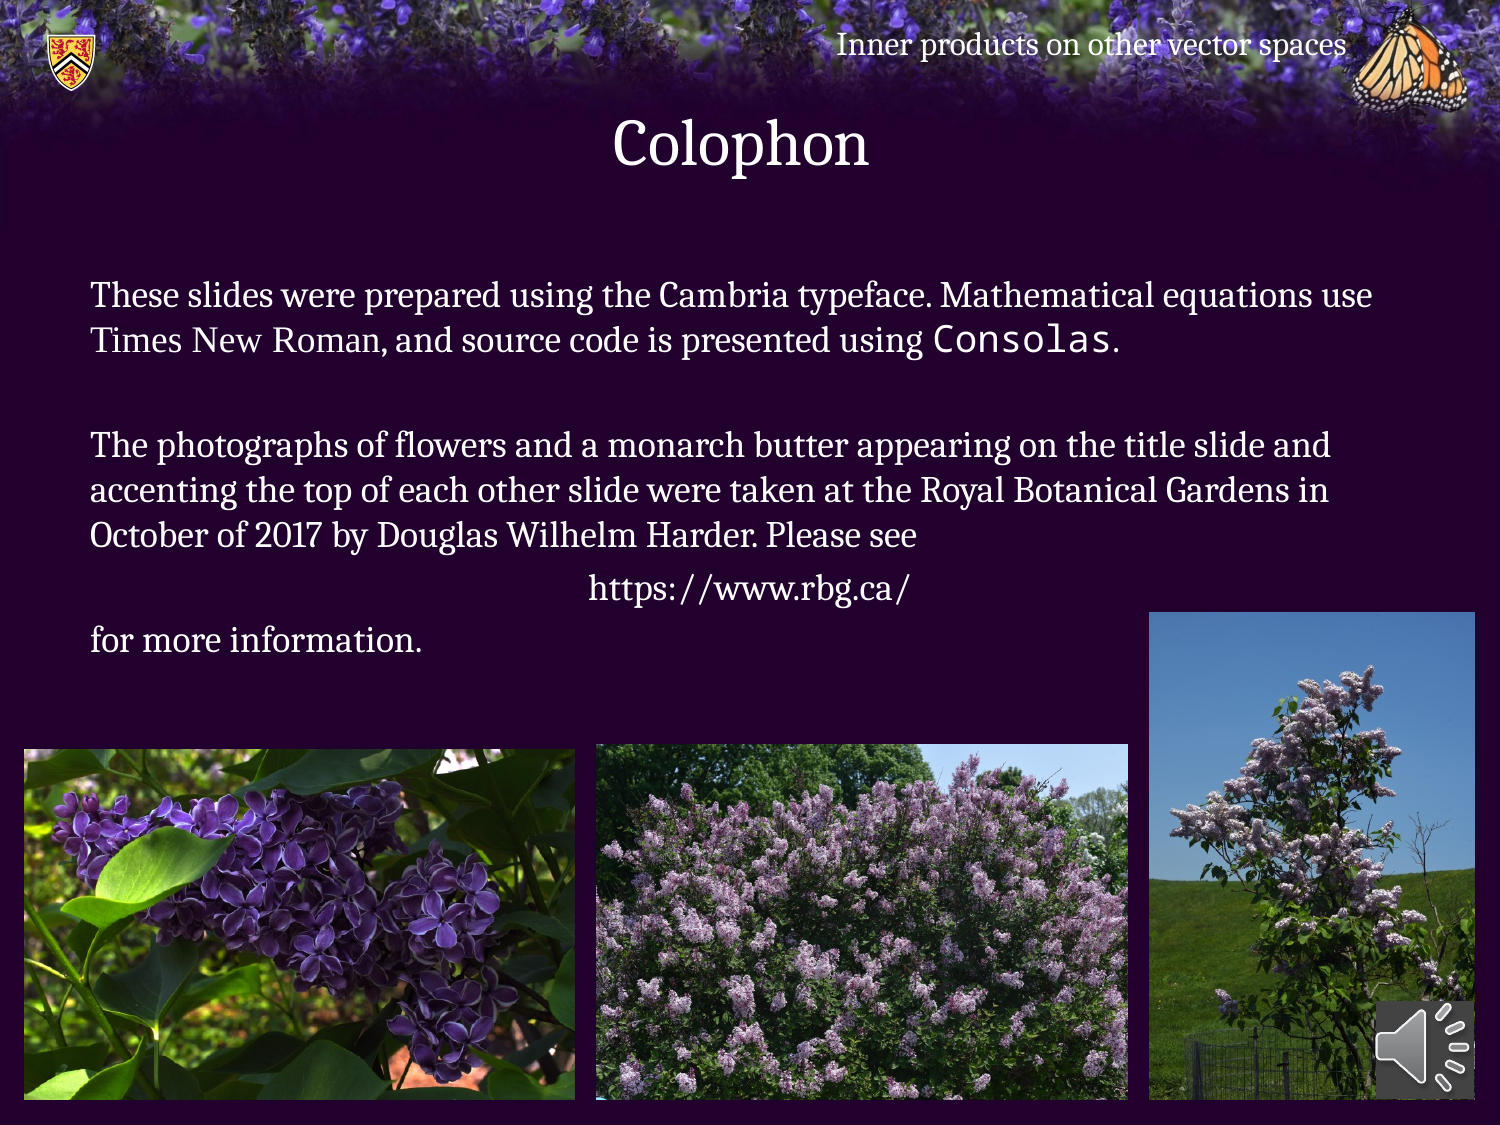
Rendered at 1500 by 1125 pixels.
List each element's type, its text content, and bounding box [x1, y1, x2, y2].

footer Inner products on other vector spaces [575, 12, 1363, 73]
title Colophon [75, 45, 1425, 233]
list These slides were prepared using the Cambria typeface. Mathematical equations use Times New Roman, and source code is presented using Consolas. The photographs of flowers and a monarch butter appearing on the title slide and accenting the top of each other slide were taken at the Royal Botanical Gardens in October of 2017 by Douglas Wilhelm Harder. Please see https://www.rbg.ca/ for more information. [75, 262, 1425, 1005]
picture [0, 0, 1500, 1125]
